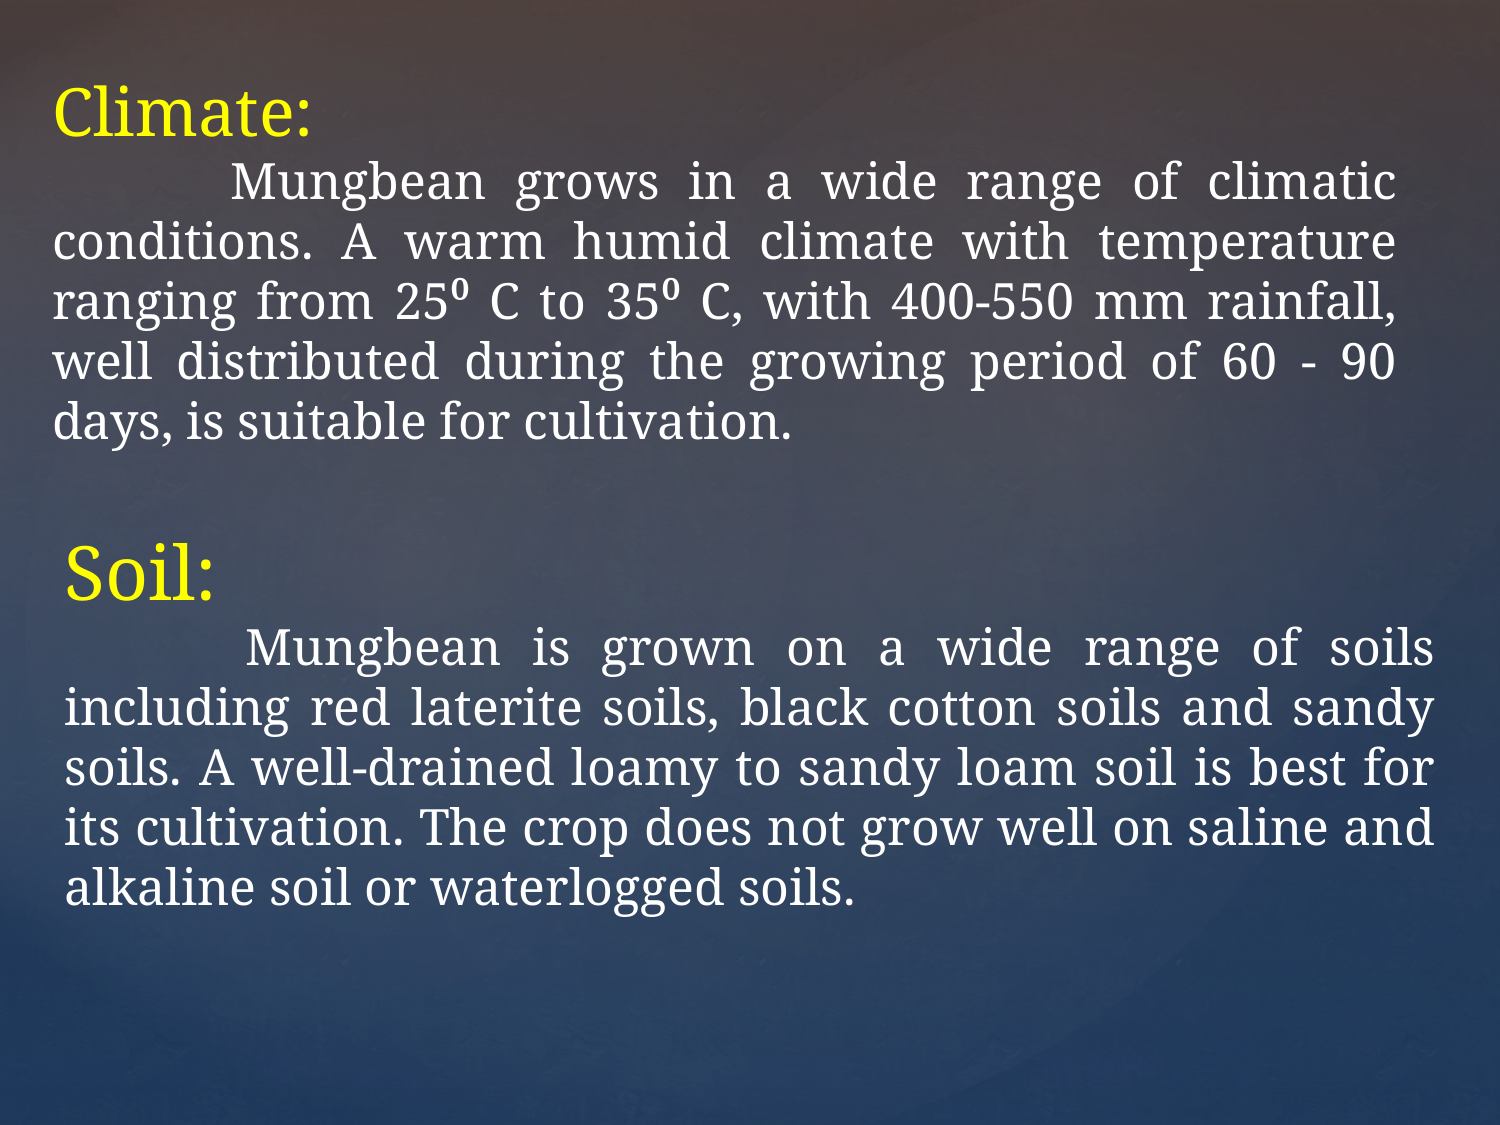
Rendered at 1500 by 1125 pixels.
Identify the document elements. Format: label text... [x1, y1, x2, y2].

text_box Soil: Mungbean is grown on a wide range of soils including red laterite soils, black cotton soils and sandy soils. A well-drained loamy to sandy loam soil is best for its cultivation. The crop does not grow well on saline and alkaline soil or waterlogged soils. [50, 518, 1450, 924]
text_box Climate: Mungbean grows in a wide range of climatic conditions. A warm humid climate with temperature ranging from 25⁰ C to 35⁰ C, with 400-550 mm rainfall, well distributed during the growing period of 60 - 90 days, is suitable for cultivation. [37, 62, 1413, 458]
